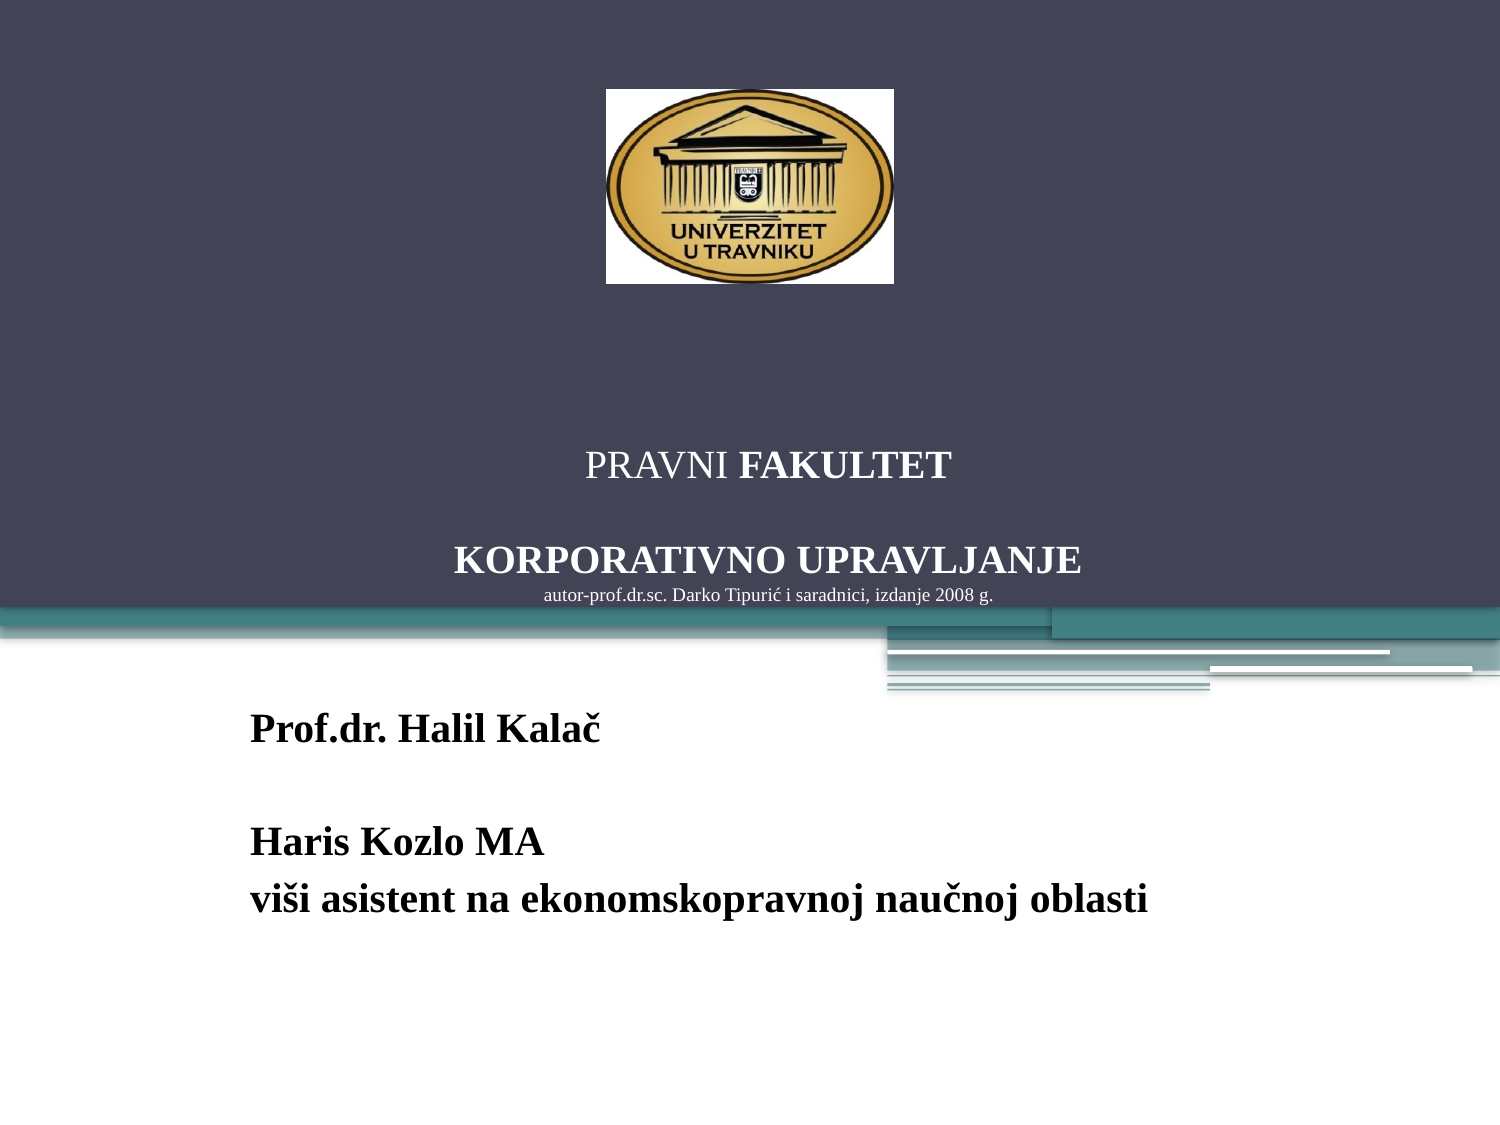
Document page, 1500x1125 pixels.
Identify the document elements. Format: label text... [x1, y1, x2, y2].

subtitle Prof.dr. Halil Kalač Haris Kozlo MA viši asistent na ekonomskopravnoj naučnoj oblasti [225, 637, 1275, 1035]
title PRAVNI FAKULTET KORPORATIVNO UPRAVLJANJE autor-prof.dr.sc. Darko Tipurić i saradnici, izdanje 2008 g. [75, 394, 1463, 636]
picture [605, 89, 894, 285]
